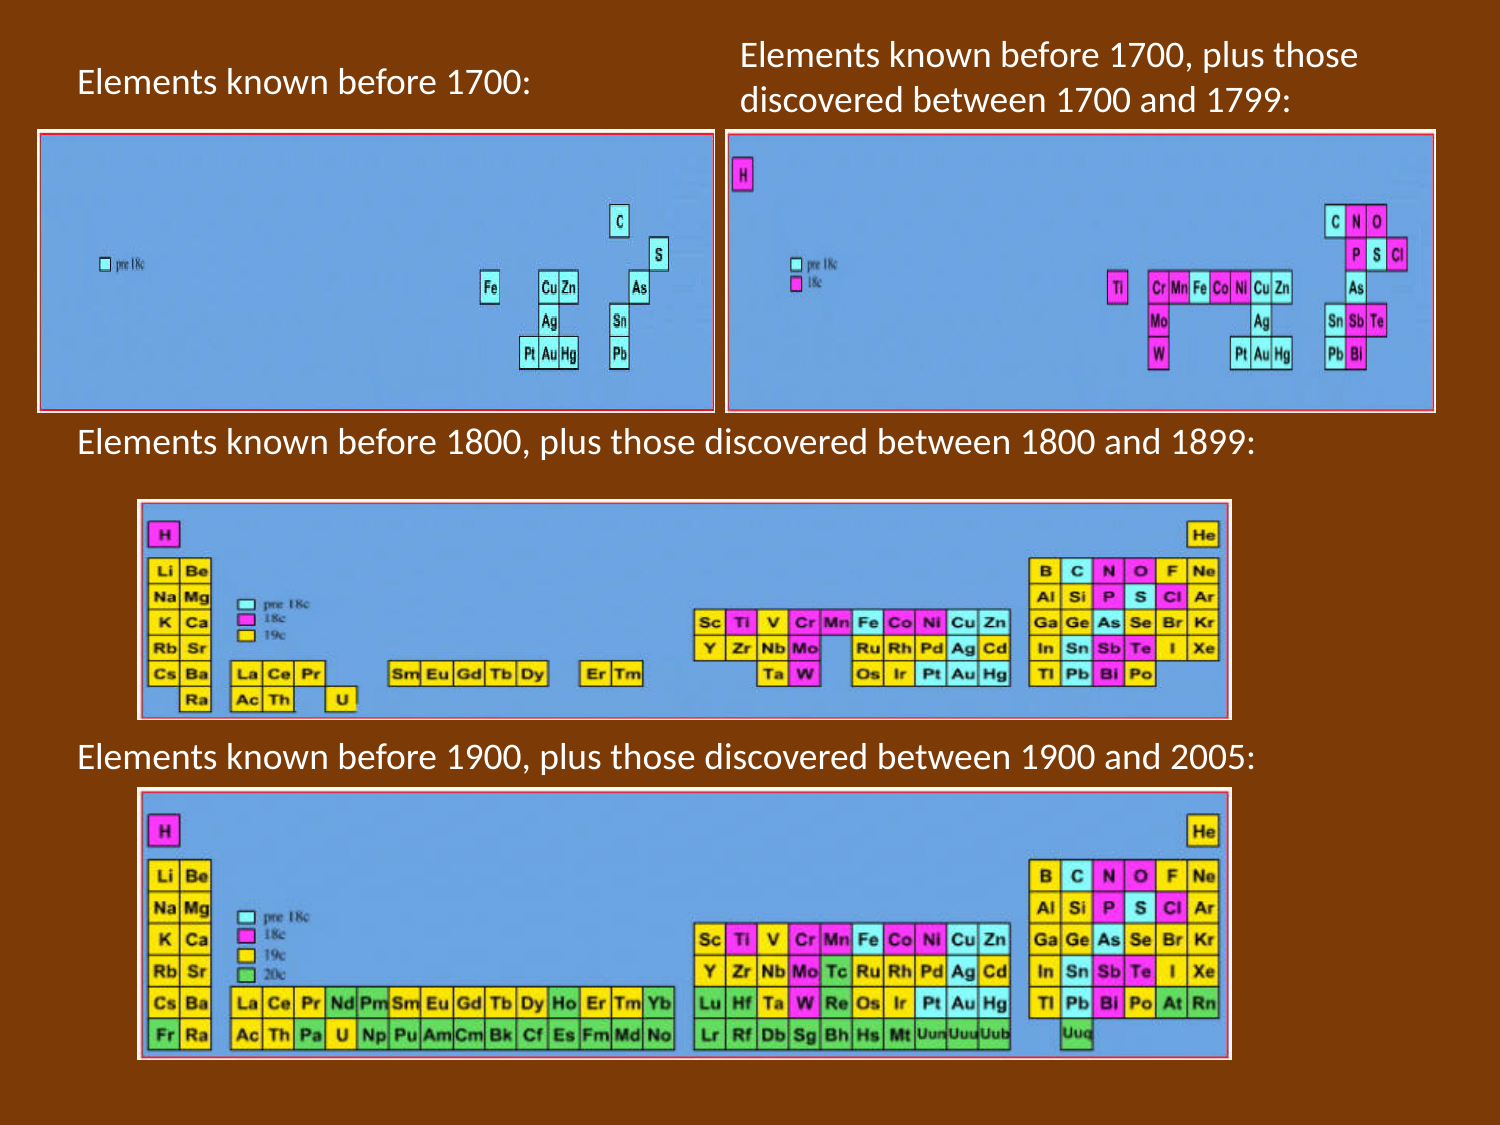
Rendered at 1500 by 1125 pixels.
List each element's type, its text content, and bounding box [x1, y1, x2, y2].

picture [37, 129, 715, 413]
picture [724, 129, 1436, 413]
text_box Elements known before 1700: Elements known before 1800, plus those discovered between 1800 and 1899: Elements known before 1900, plus those discovered between 1900 and 2005: [62, 416, 1275, 965]
text_box Elements known before 1700: Elements known before 1800, plus those discovered between 1800 and 1899: Elements known before 1900, plus those discovered between 1900 and 2005: [62, 49, 724, 134]
picture [137, 499, 1232, 720]
text_box Elements known before 1700, plus those discovered between 1700 and 1799: [724, 22, 1475, 713]
picture [137, 787, 1232, 1060]
